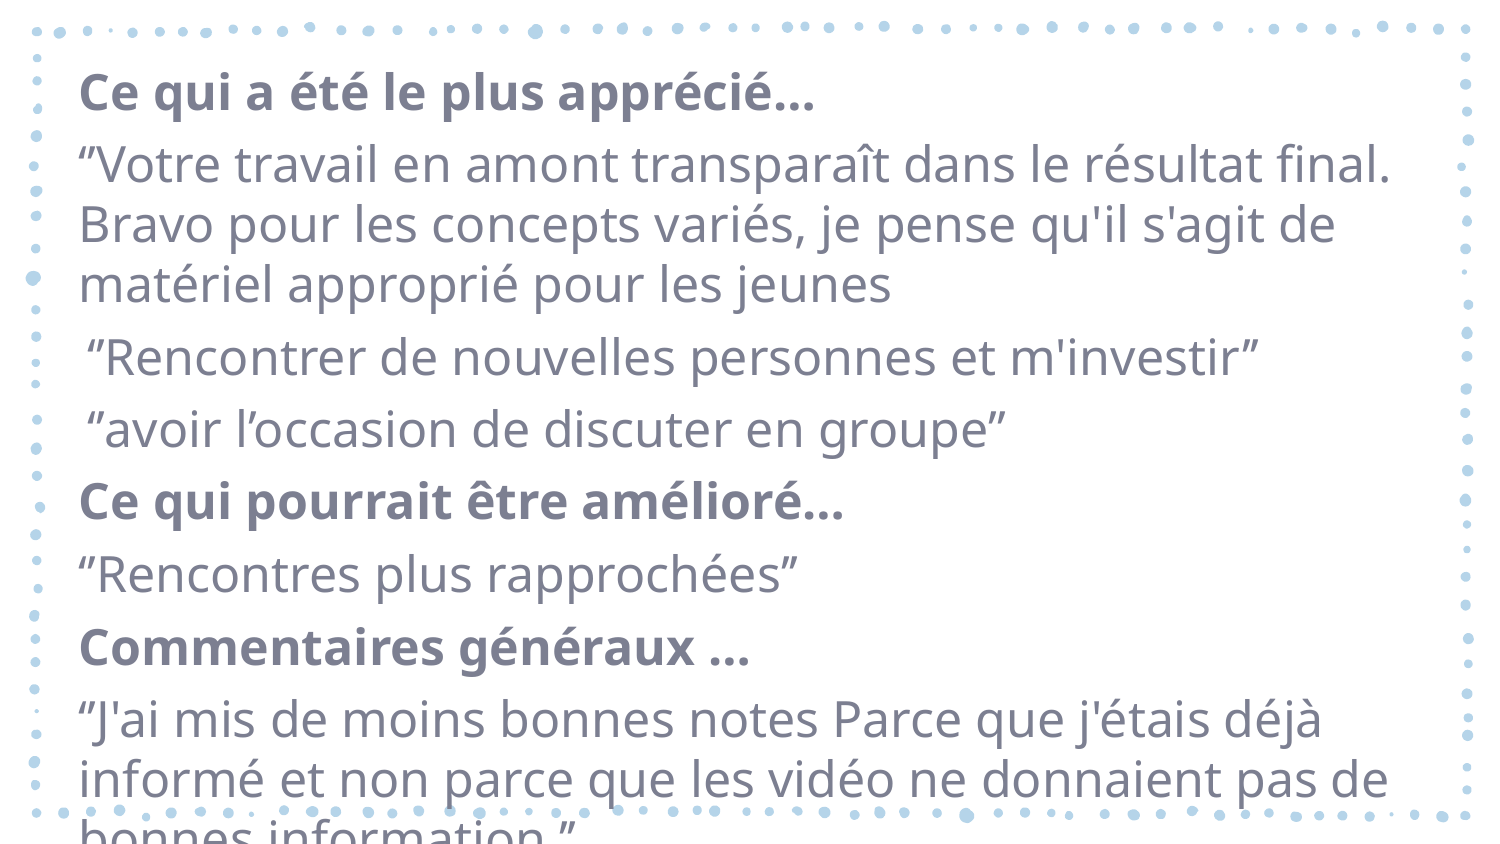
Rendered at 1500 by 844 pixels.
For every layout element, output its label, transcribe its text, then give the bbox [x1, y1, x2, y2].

list Ce qui a été le plus apprécié… ‘’Votre travail en amont transparaît dans le résultat final. Bravo pour les concepts variés, je pense qu'il s'agit de matériel approprié pour les jeunes ‘’Rencontrer de nouvelles personnes et m'investir’’ ‘’avoir l’occasion de discuter en groupe’’ Ce qui pourrait être amélioré… ‘’Rencontres plus rapprochées’’ Commentaires généraux … ‘’J'ai mis de moins bonnes notes Parce que j'étais déjà informé et non parce que les vidéo ne donnaient pas de bonnes information ’’ [49, 44, 1500, 541]
